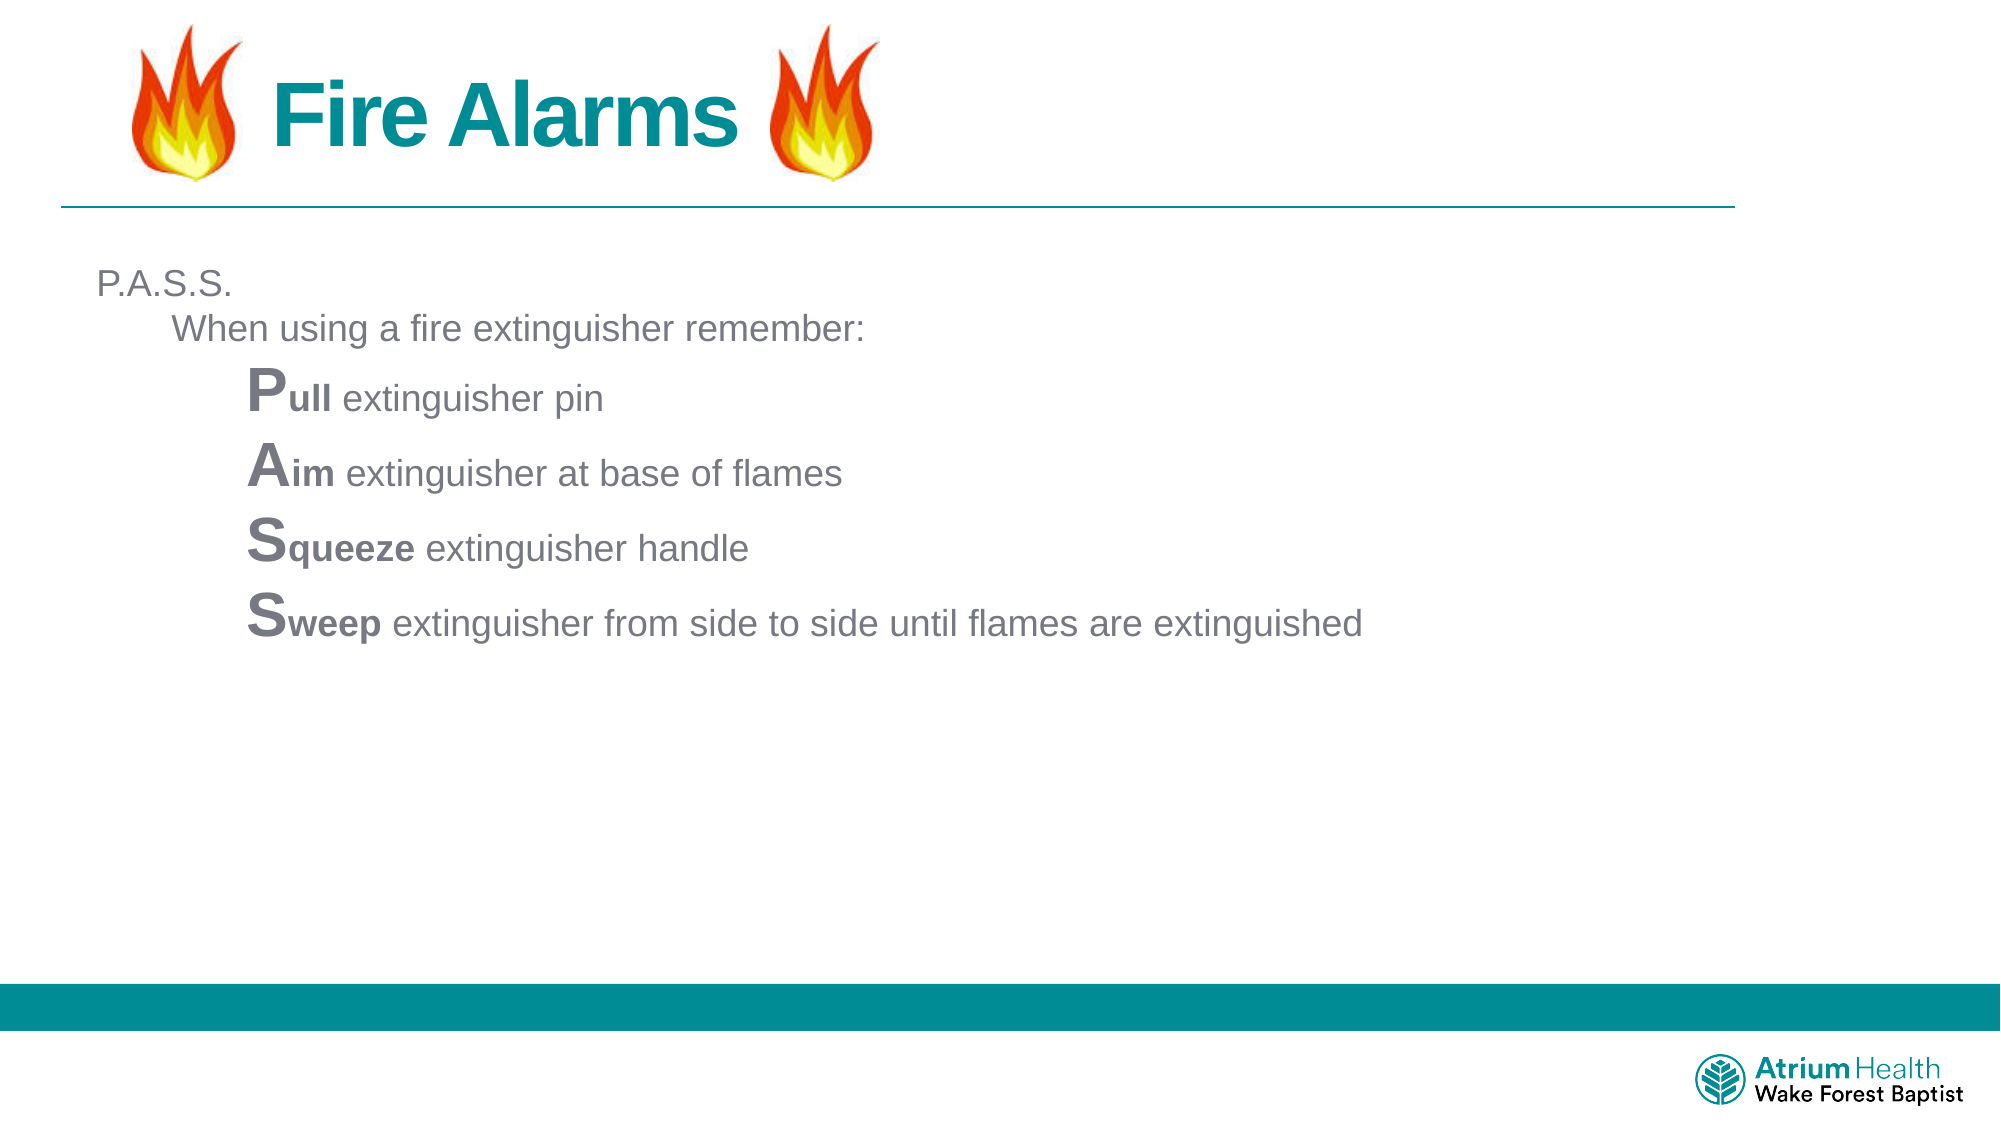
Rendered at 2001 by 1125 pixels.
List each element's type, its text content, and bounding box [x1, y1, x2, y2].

picture [1695, 1054, 1963, 1106]
title Fire Alarms [81, 59, 1807, 206]
list P.A.S.S. When using a fire extinguisher remember: Pull extinguisher pin Aim extinguisher at base of flames Squeeze extinguisher handle Sweep extinguisher from side to side until flames are extinguished [81, 206, 1807, 921]
picture [769, 24, 880, 182]
picture [132, 24, 243, 182]
